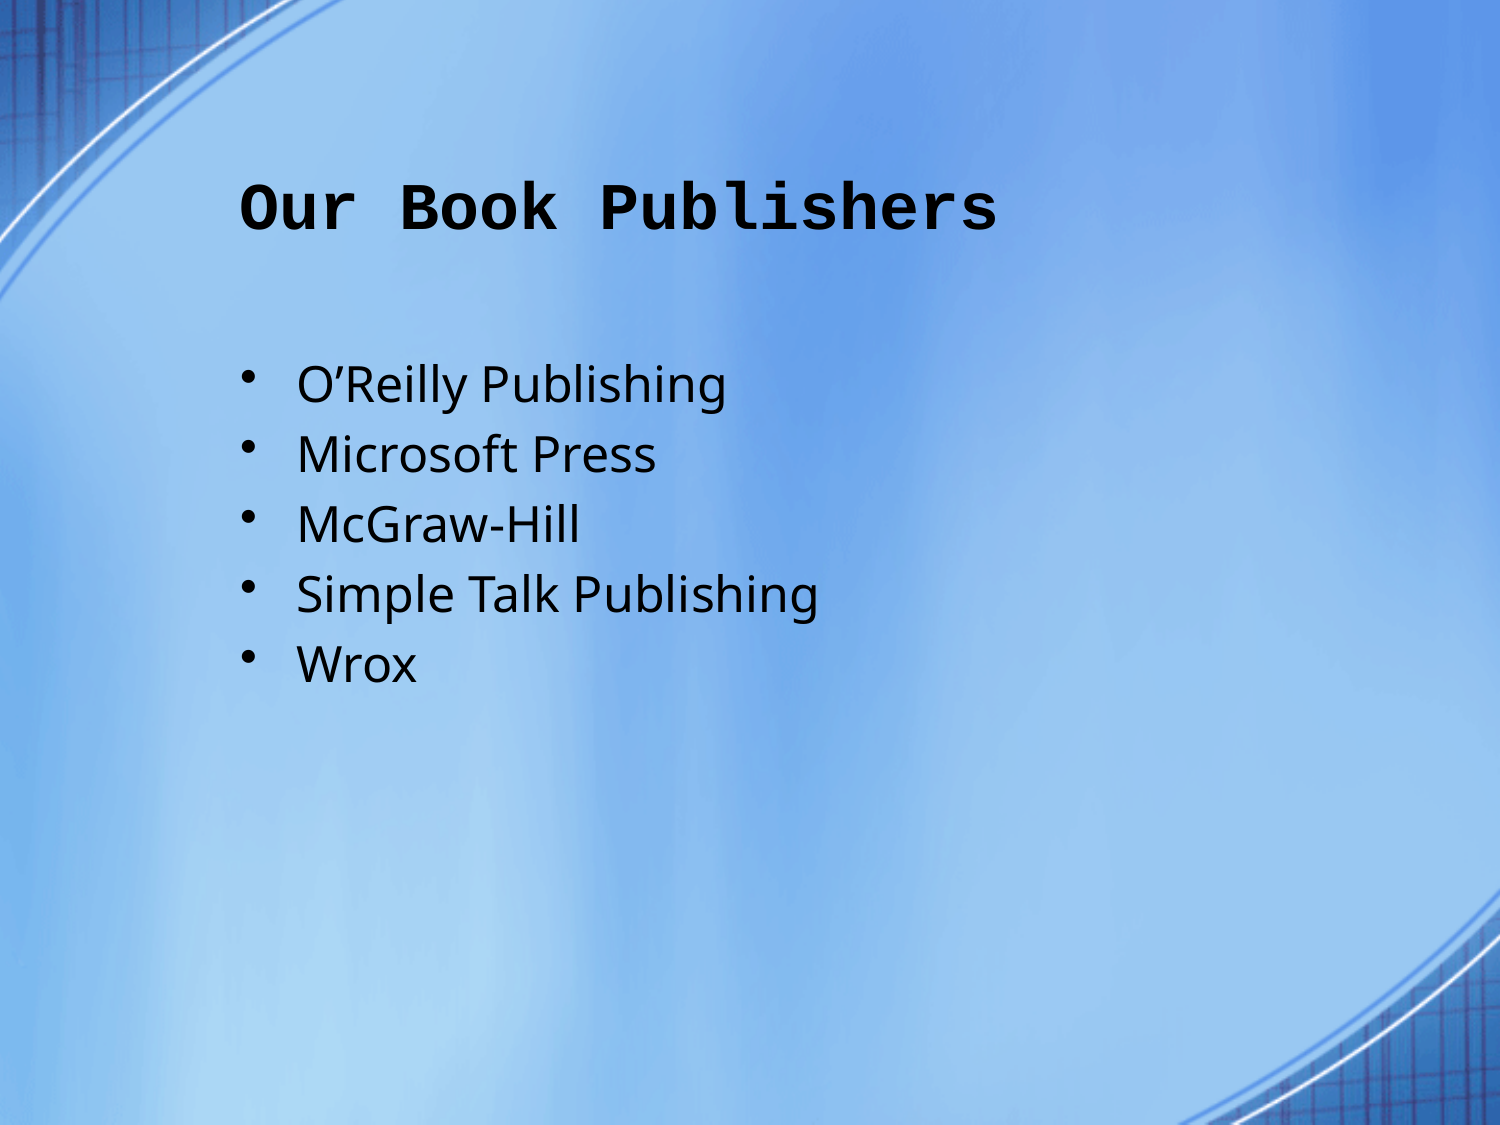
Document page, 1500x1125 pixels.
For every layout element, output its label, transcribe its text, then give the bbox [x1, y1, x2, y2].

title Our Book Publishers [224, 62, 1476, 251]
list O’Reilly Publishing Microsoft Press McGraw-Hill Simple Talk Publishing Wrox [224, 274, 1351, 976]
picture [0, 0, 1500, 1125]
